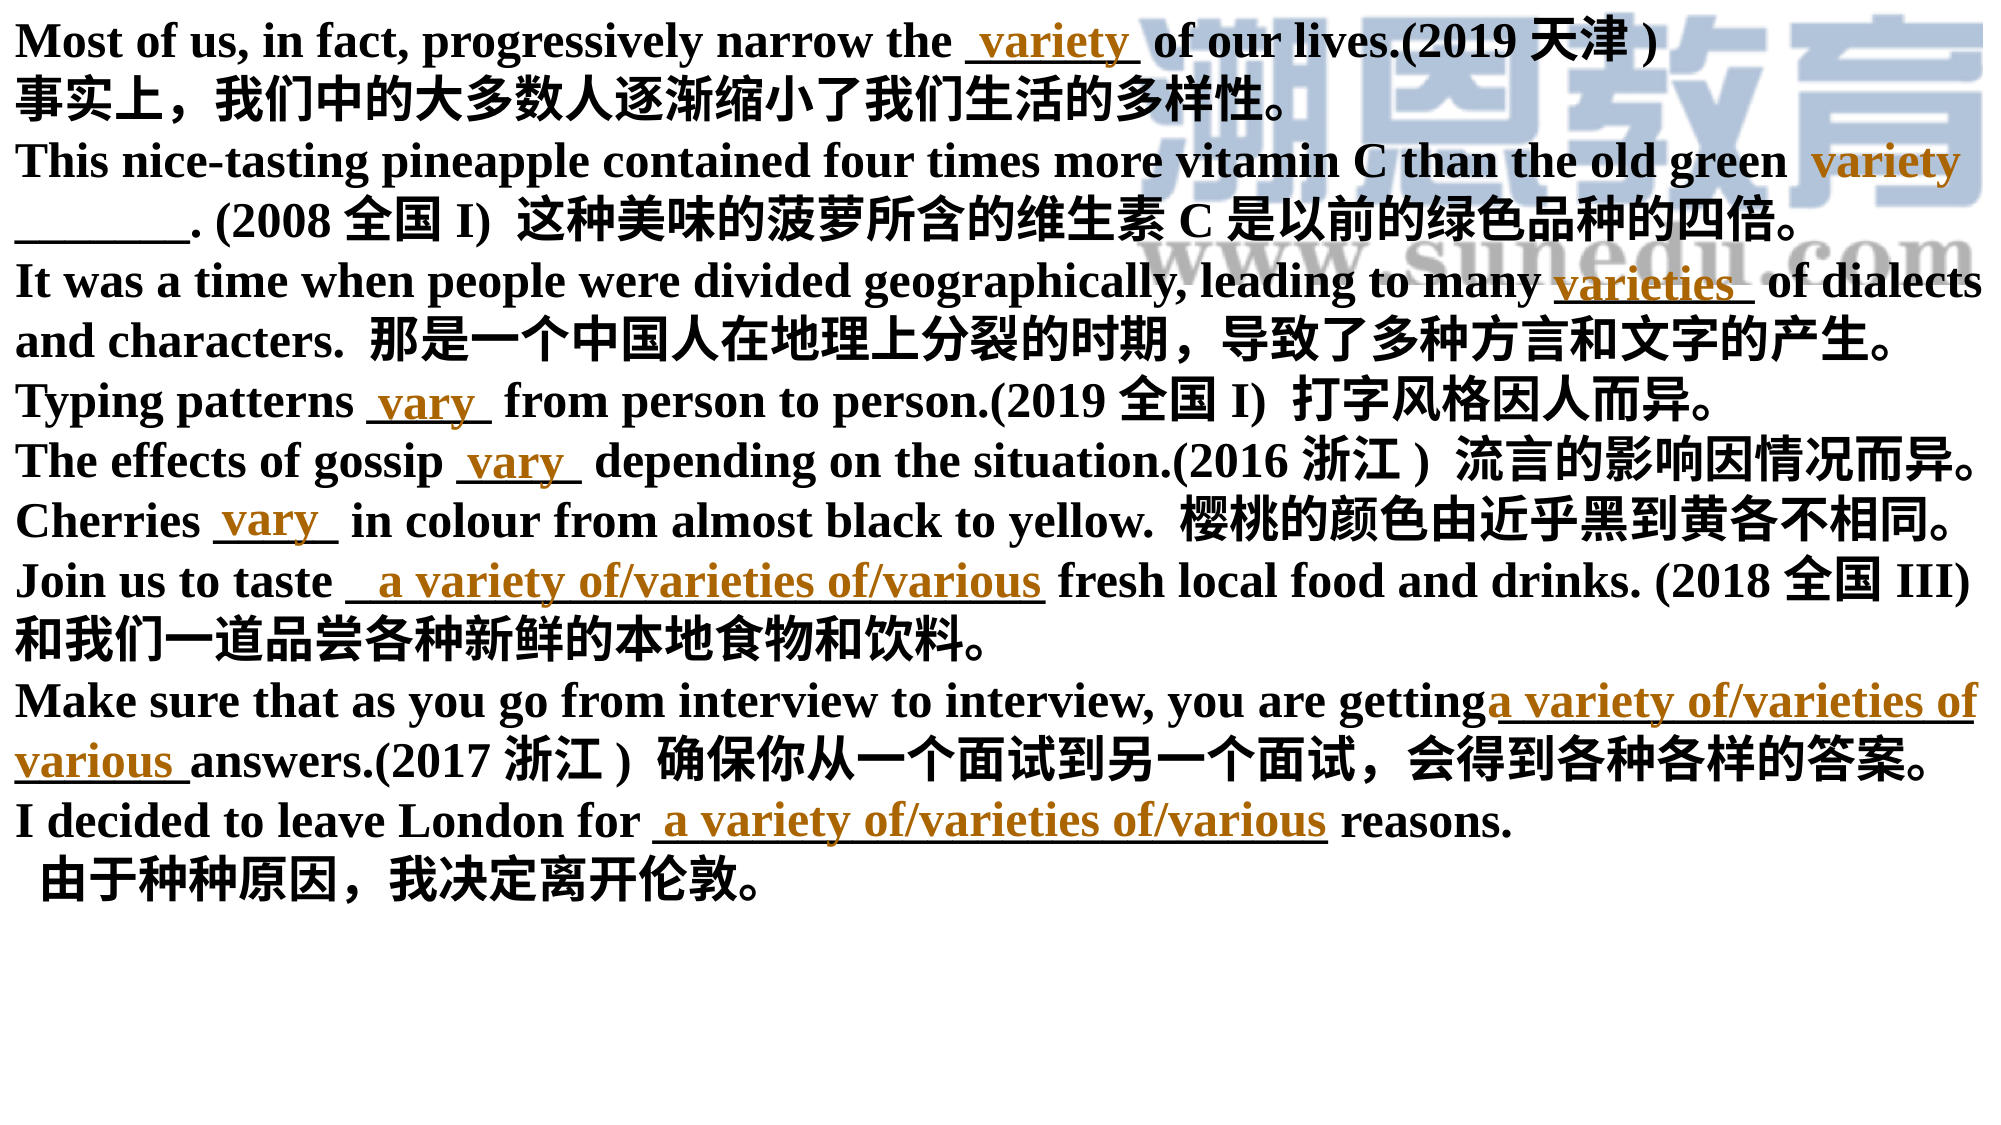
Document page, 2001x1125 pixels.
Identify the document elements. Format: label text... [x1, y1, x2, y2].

text_box vary [452, 420, 585, 496]
text_box various [0, 720, 191, 796]
text_box a variety of/varieties of/various [363, 540, 1067, 616]
text_box vary [363, 361, 521, 437]
text_box Most of us, in fact, progressively narrow the _______ of our lives.(2019天津) 事实上，我们中的大多数人逐渐缩小了我们生活的多样性。 This nice-tasting pineapple contained four times more vitamin C than the old green _______. (2008全国I) 这种美味的菠萝所含的维生素C是以前的绿色品种的四倍。 It was a time when people were divided geographically, leading to many ________ of dialects and characters. 那是一个中国人在地理上分裂的时期，导致了多种方言和文字的产生。 Typing patterns _____ from person to person.(2019全国I) 打字风格因人而异。 The effects of gossip _____ depending on the situation.(2016浙江) 流言的影响因情况而异。 Cherries _____ in colour from almost black to yellow. 樱桃的颜色由近乎黑到黄各不相同。 Join us to taste ____________________________ fresh local food and drinks. (2018全国III) 和我们一道品尝各种新鲜的本地食物和饮料。 Make sure that as you go from interview to interview, you are getting ___________________ _______answers.(2017浙江) 确保你从一个面试到另一个面试，会得到各种各样的答案。 I decided to leave London for ___________________________ reasons. 由于种种原因，我决定离开伦敦。 [0, 0, 2000, 915]
text_box a variety of/varieties of [1472, 659, 2000, 735]
text_box variety [1796, 120, 2000, 196]
text_box a variety of/varieties of/various [648, 779, 1352, 855]
text_box vary [207, 478, 340, 553]
text_box varieties [1538, 242, 1766, 318]
text_box variety [964, 0, 1169, 75]
